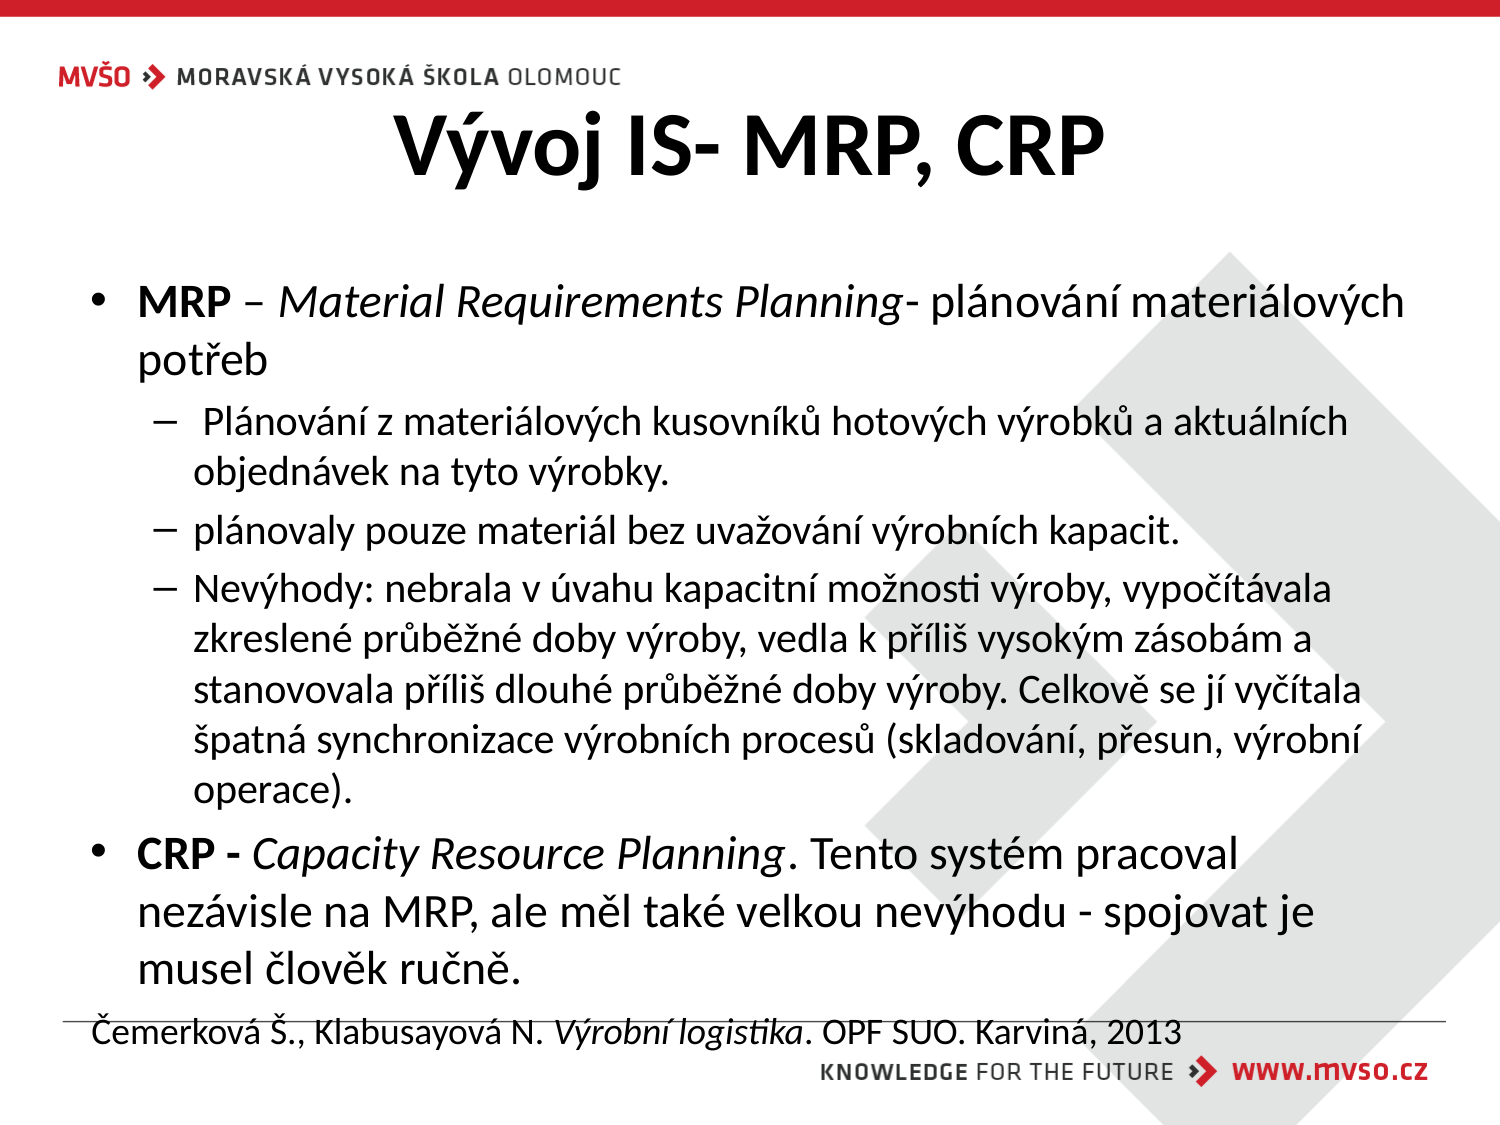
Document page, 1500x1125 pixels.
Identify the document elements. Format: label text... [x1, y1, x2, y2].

picture [0, 0, 1500, 1125]
title Vývoj IS- MRP, CRP [75, 45, 1425, 233]
text_box Čemerková Š., Klabusayová N. Výrobní logistika. OPF SUO. Karviná, 2013 [76, 999, 1329, 1060]
list MRP – Material Requirements Planning- plánování materiálových potřeb Plánování z materiálových kusovníků hotových výrobků a aktuálních objednávek na tyto výrobky. plánovaly pouze materiál bez uvažování výrobních kapacit. Nevýhody: nebrala v úvahu kapacitní možnosti výroby, vypočítávala zkreslené průběžné doby výroby, vedla k příliš vysokým zásobám a stanovovala příliš dlouhé průběžné doby výroby. Celkově se jí vyčítala špatná synchronizace výrobních procesů (skladování, přesun, výrobní operace). CRP - Capacity Resource Planning. Tento systém pracoval nezávisle na MRP, ale měl také velkou nevýhodu - spojovat je musel člověk ručně. [75, 262, 1425, 1005]
